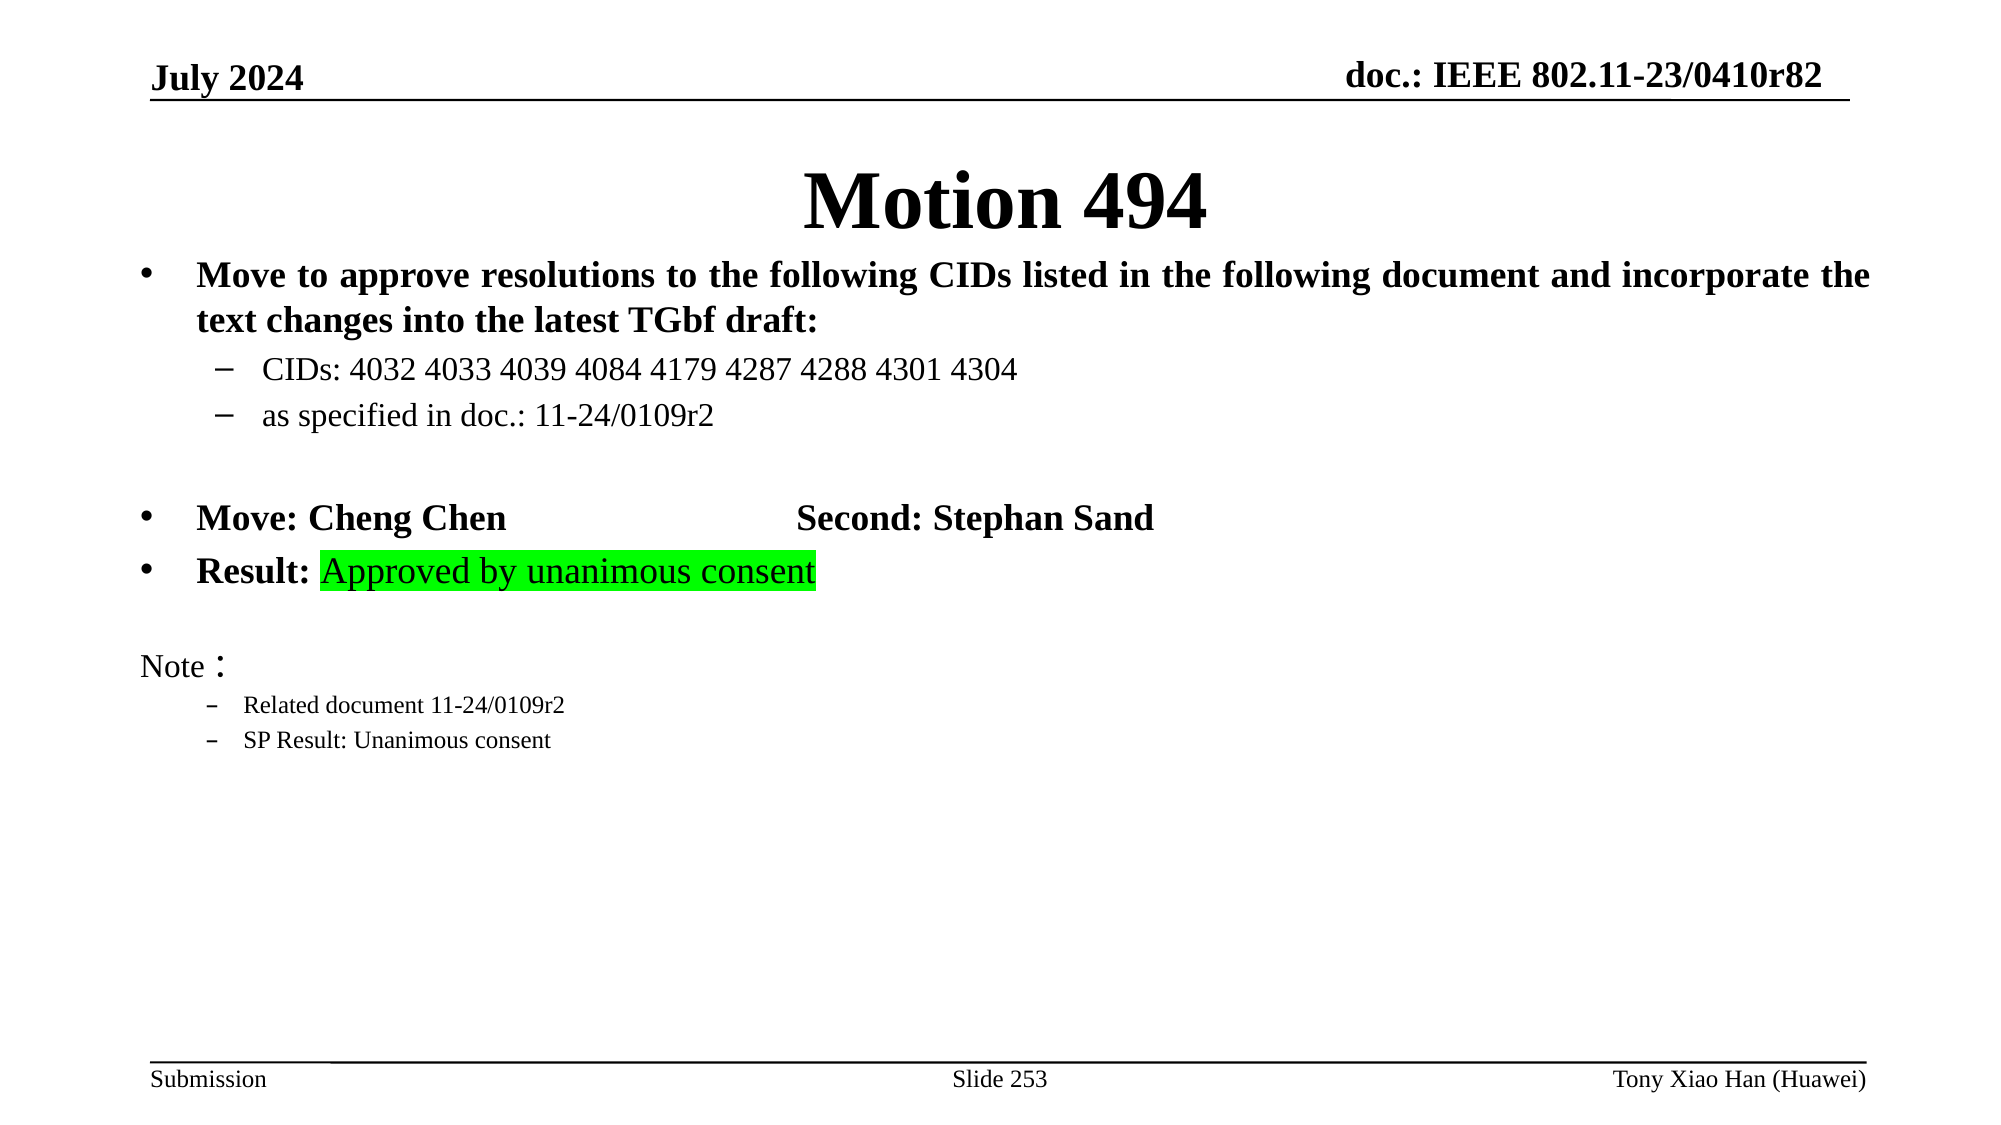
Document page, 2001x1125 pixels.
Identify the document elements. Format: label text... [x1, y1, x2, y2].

text_box Motion 494 [368, 137, 1644, 212]
text_box Move to approve resolutions to the following CIDs listed in the following document and incorporate the text changes into the latest TGbf draft: CIDs: 4032 4033 4039 4084 4179 4287 4288 4301 4304 as specified in doc.: 11-24/0109r2 Move: Cheng Chen Second: Stephan Sand Result: Approved by unanimous consent Note： Related document 11-24/0109r2 SP Result: Unanimous consent [125, 212, 1888, 988]
